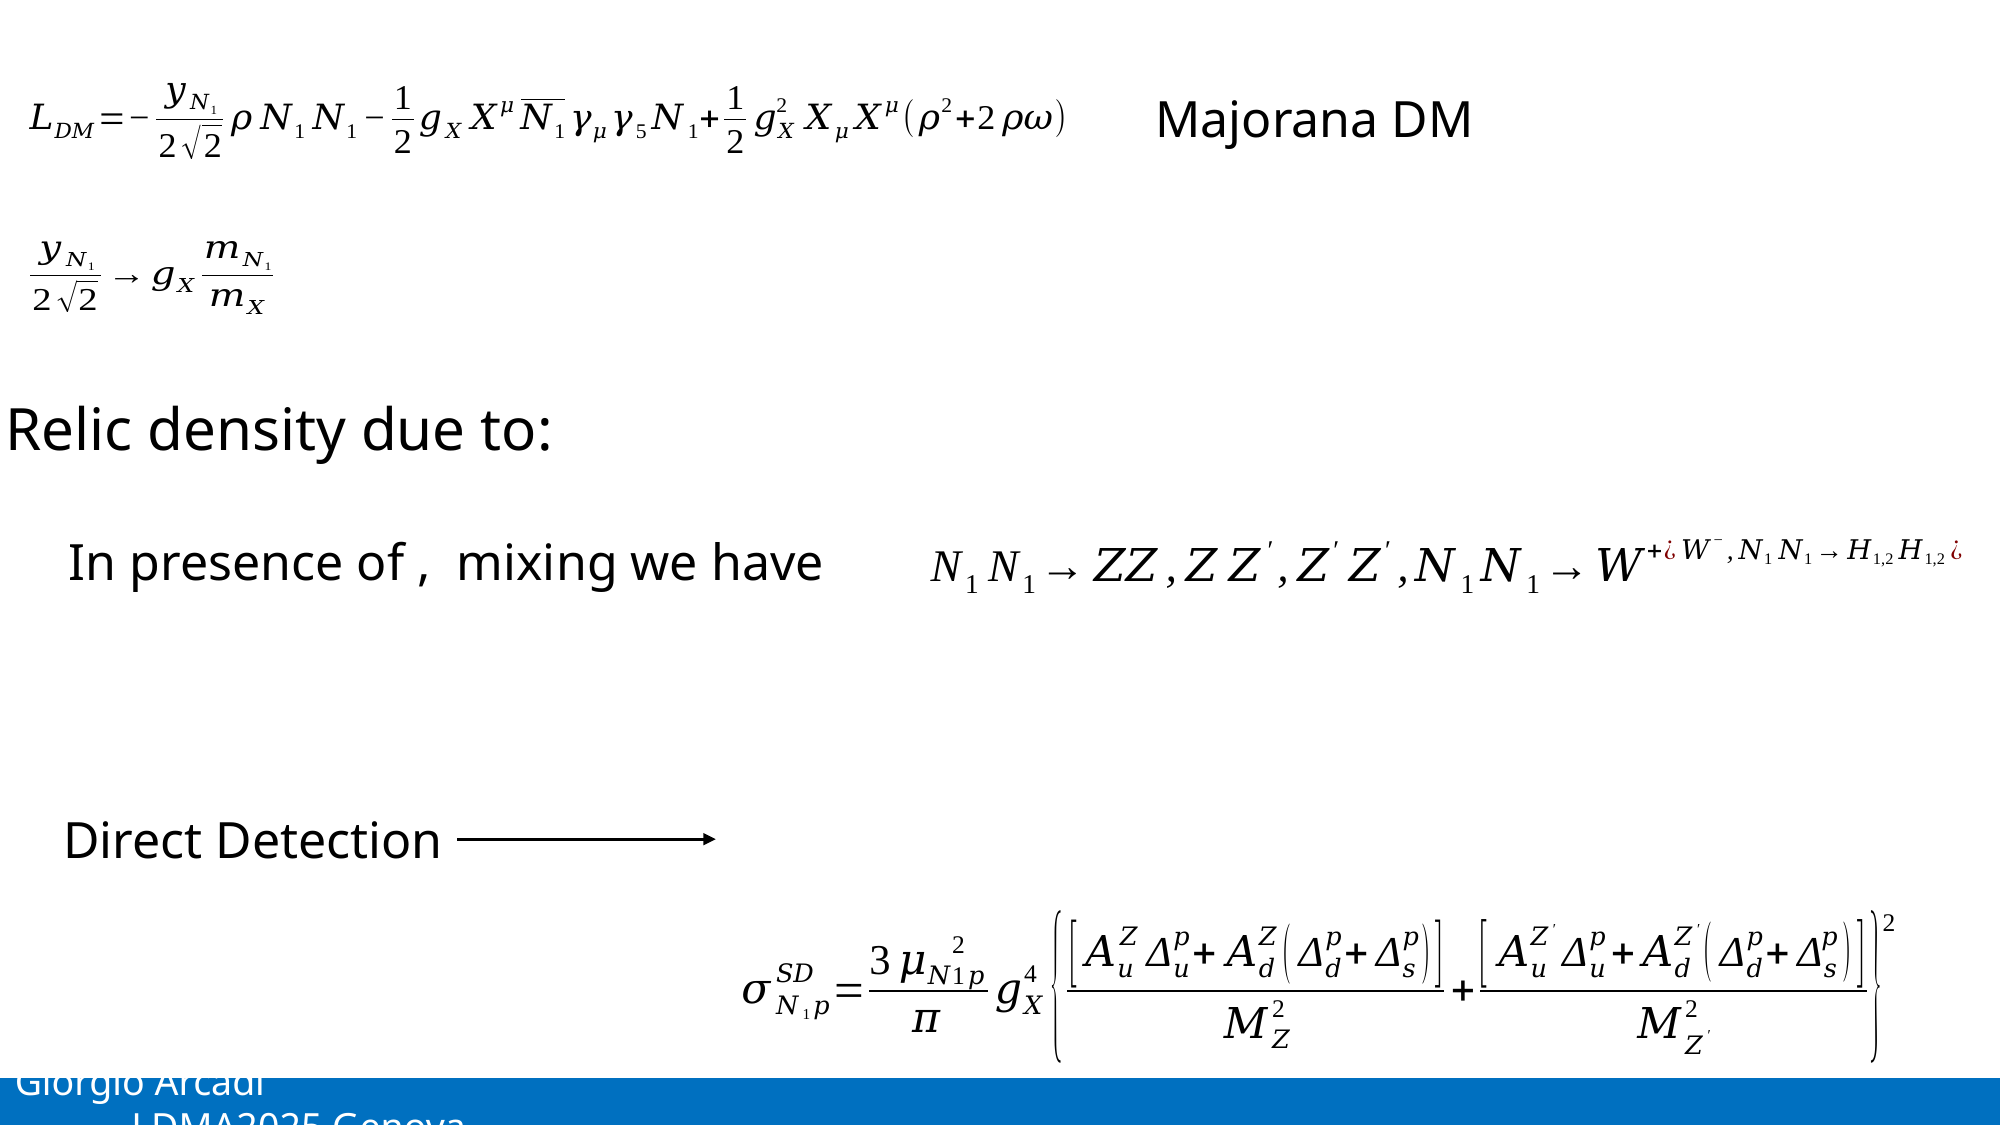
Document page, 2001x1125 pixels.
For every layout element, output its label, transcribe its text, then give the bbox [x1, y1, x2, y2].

text_box Majorana DM [1141, 79, 1497, 155]
text_box Giorgio Arcadi LDMA2025 Genova [0, 1078, 2000, 1125]
text_box Direct Detection [48, 801, 458, 876]
text_box Relic density due to: [0, 385, 568, 470]
